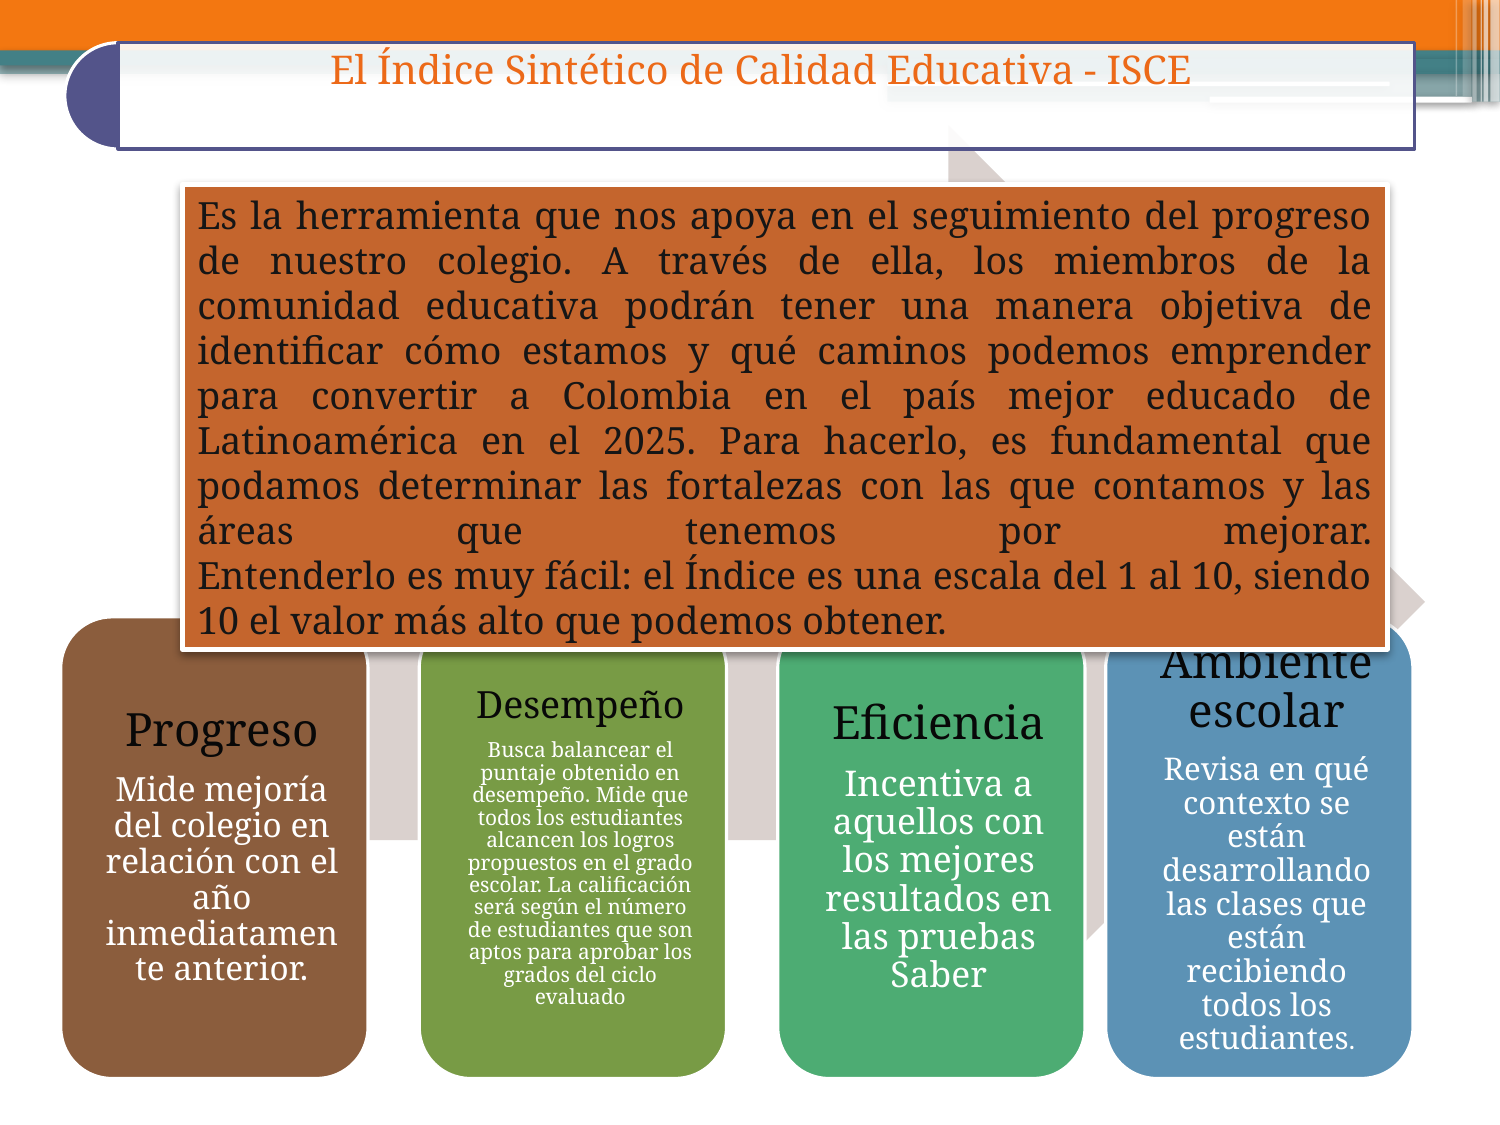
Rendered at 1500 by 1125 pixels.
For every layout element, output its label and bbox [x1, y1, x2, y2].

list [41, 125, 1426, 1079]
text_box [64, 42, 1416, 150]
